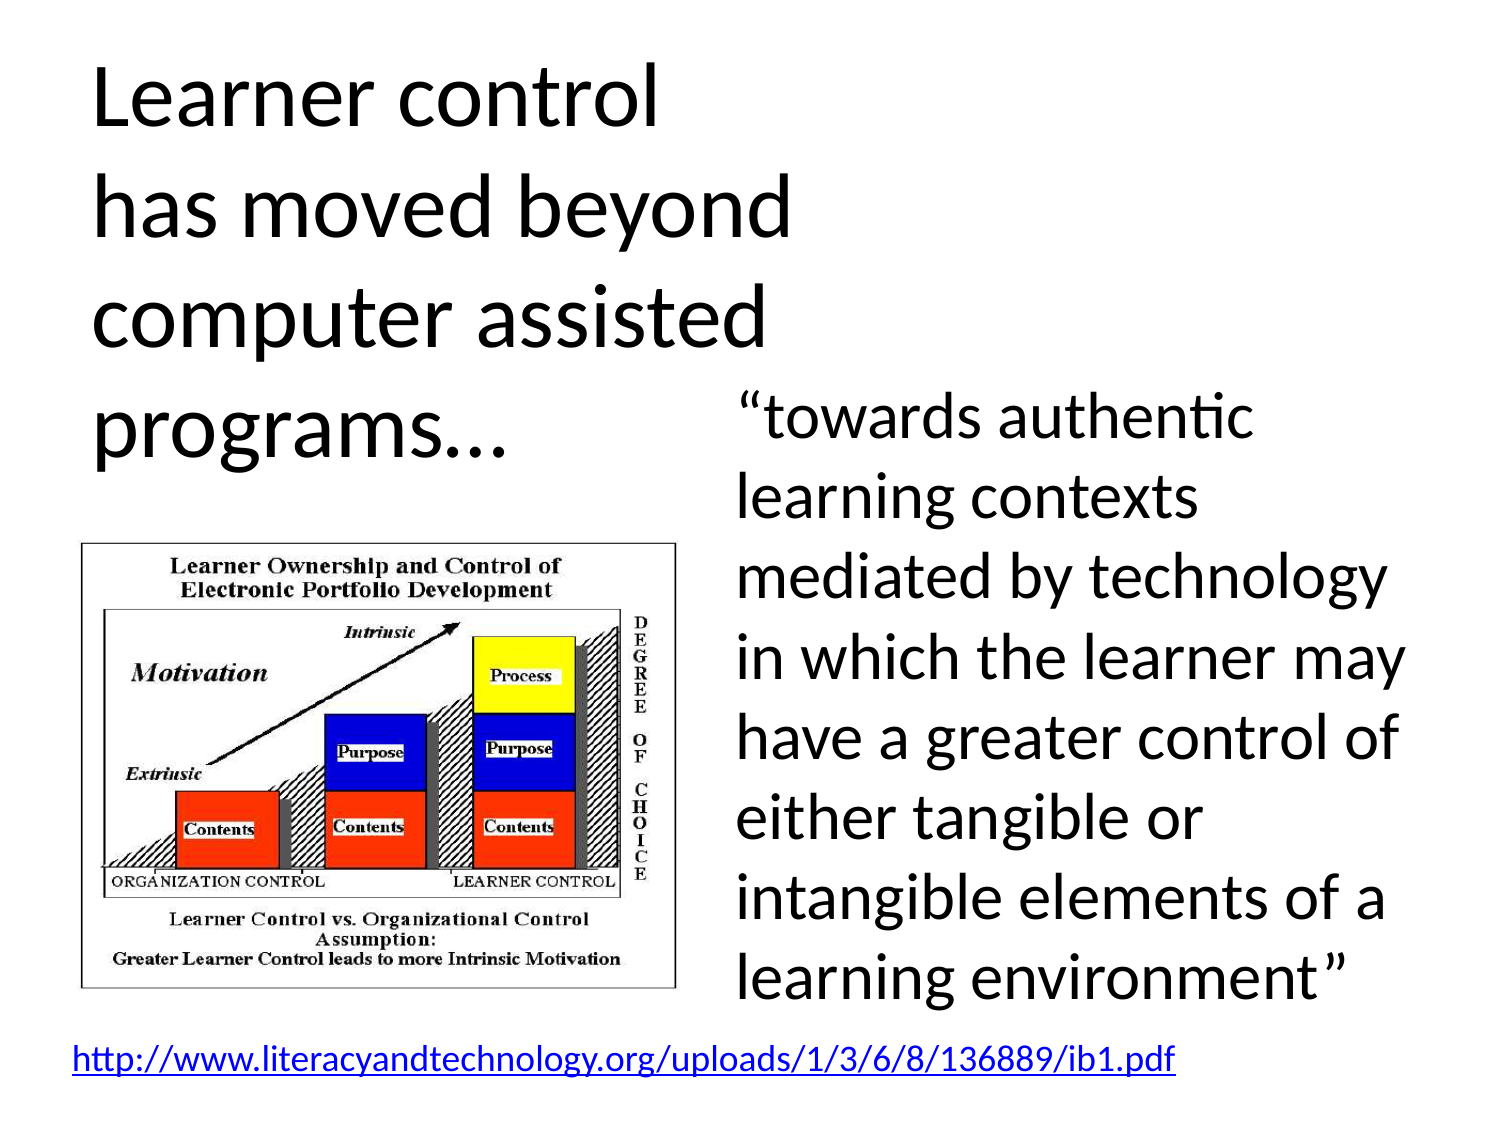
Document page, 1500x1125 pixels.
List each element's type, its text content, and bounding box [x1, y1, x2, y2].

picture [74, 538, 683, 997]
title Learner control has moved beyond computer assisted programs… [76, 0, 822, 539]
text_box http://www.literacyandtechnology.org/uploads/1/3/6/8/136889/ib1.pdf [57, 1026, 1366, 1087]
list “towards authentic learning contexts mediated by technology in which the learner may have a greater control of either tangible or intangible elements of a learning environment” [720, 364, 1431, 1056]
